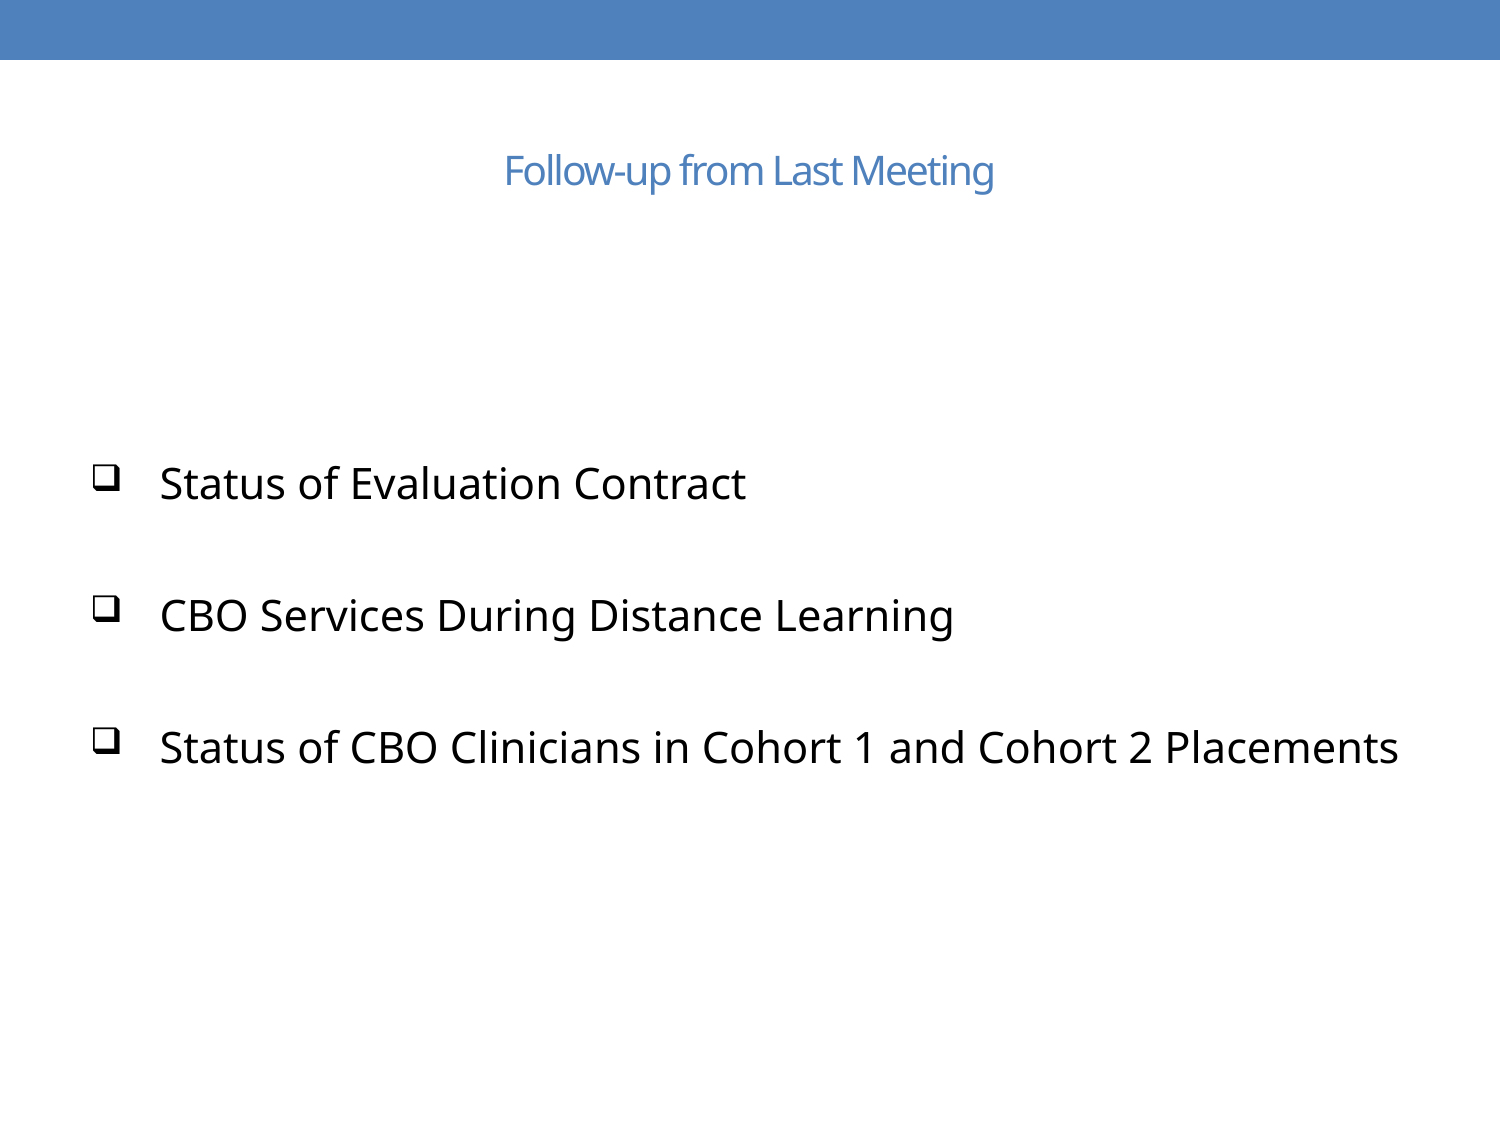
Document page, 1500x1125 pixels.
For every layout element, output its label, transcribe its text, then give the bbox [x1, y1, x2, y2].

list Status of Evaluation Contract CBO Services During Distance Learning Status of CBO Clinicians in Cohort 1 and Cohort 2 Placements [75, 249, 1425, 1063]
title Follow-up from Last Meeting [75, 87, 1425, 249]
